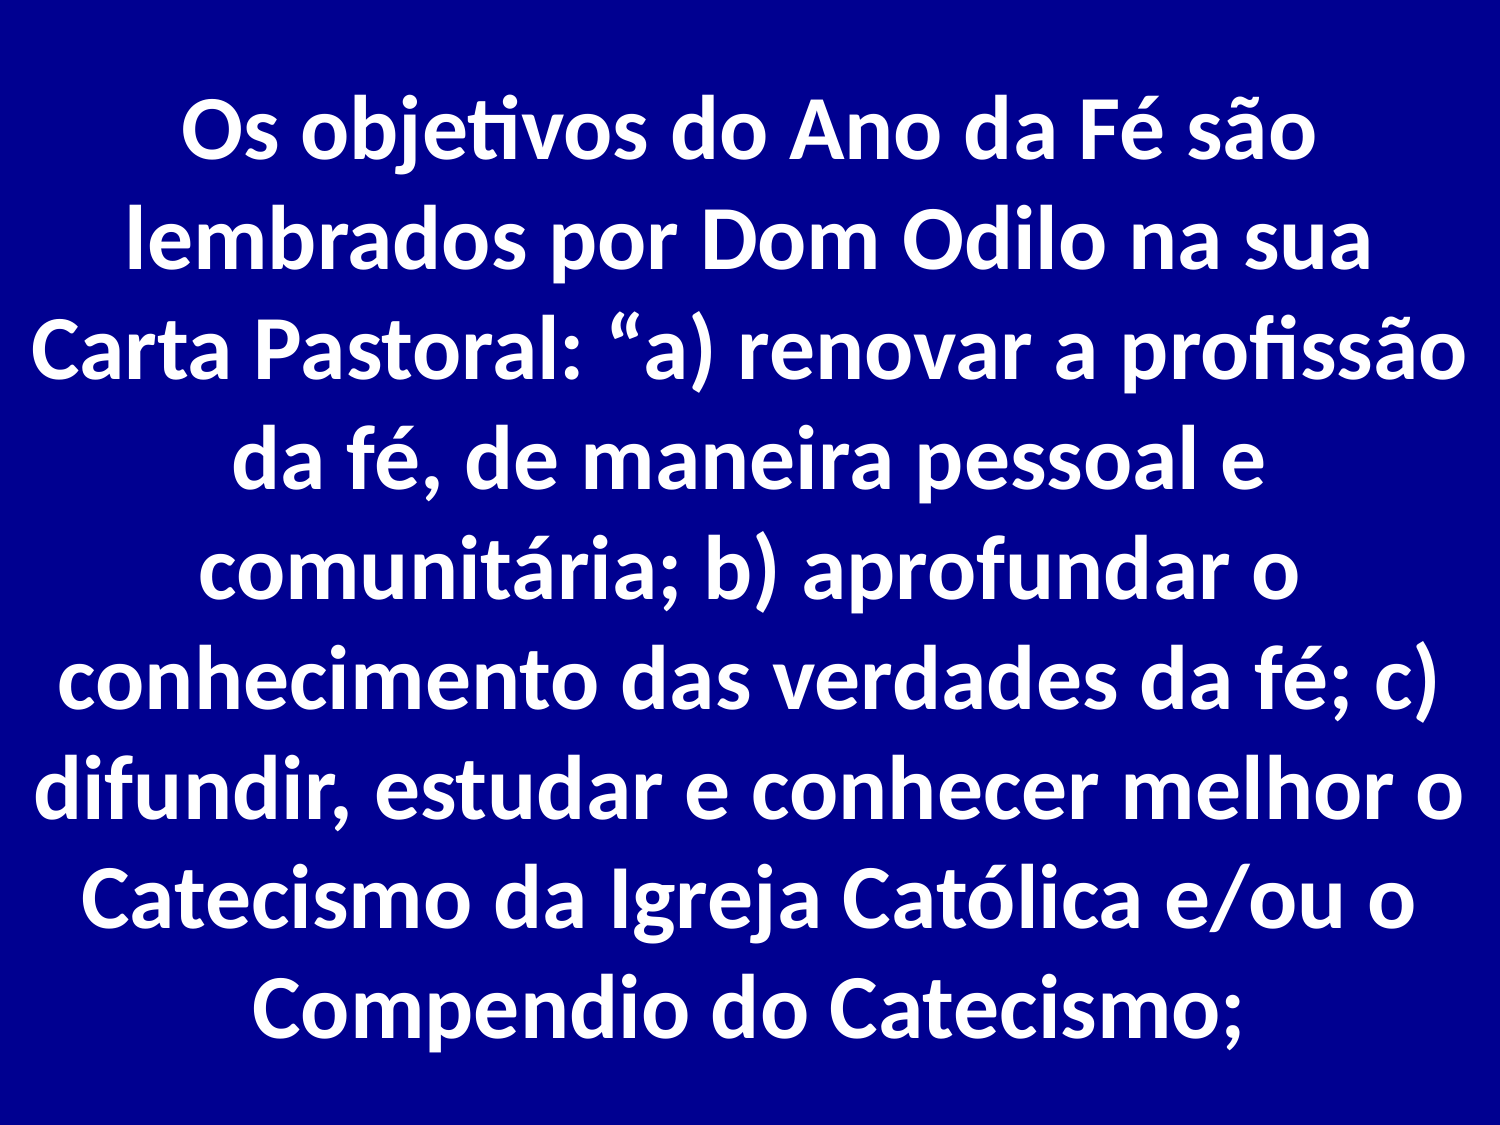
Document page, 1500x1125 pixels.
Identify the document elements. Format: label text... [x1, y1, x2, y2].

title Os objetivos do Ano da Fé são lembrados por Dom Odilo na sua Carta Pastoral: “a) renovar a profissão da fé, de maneira pessoal e comunitária; b) aprofundar o conhecimento das verdades da fé; c) difundir, estudar e conhecer melhor o Catecismo da Igreja Católica e/ou o Compendio do Catecismo; [0, 0, 1500, 1125]
